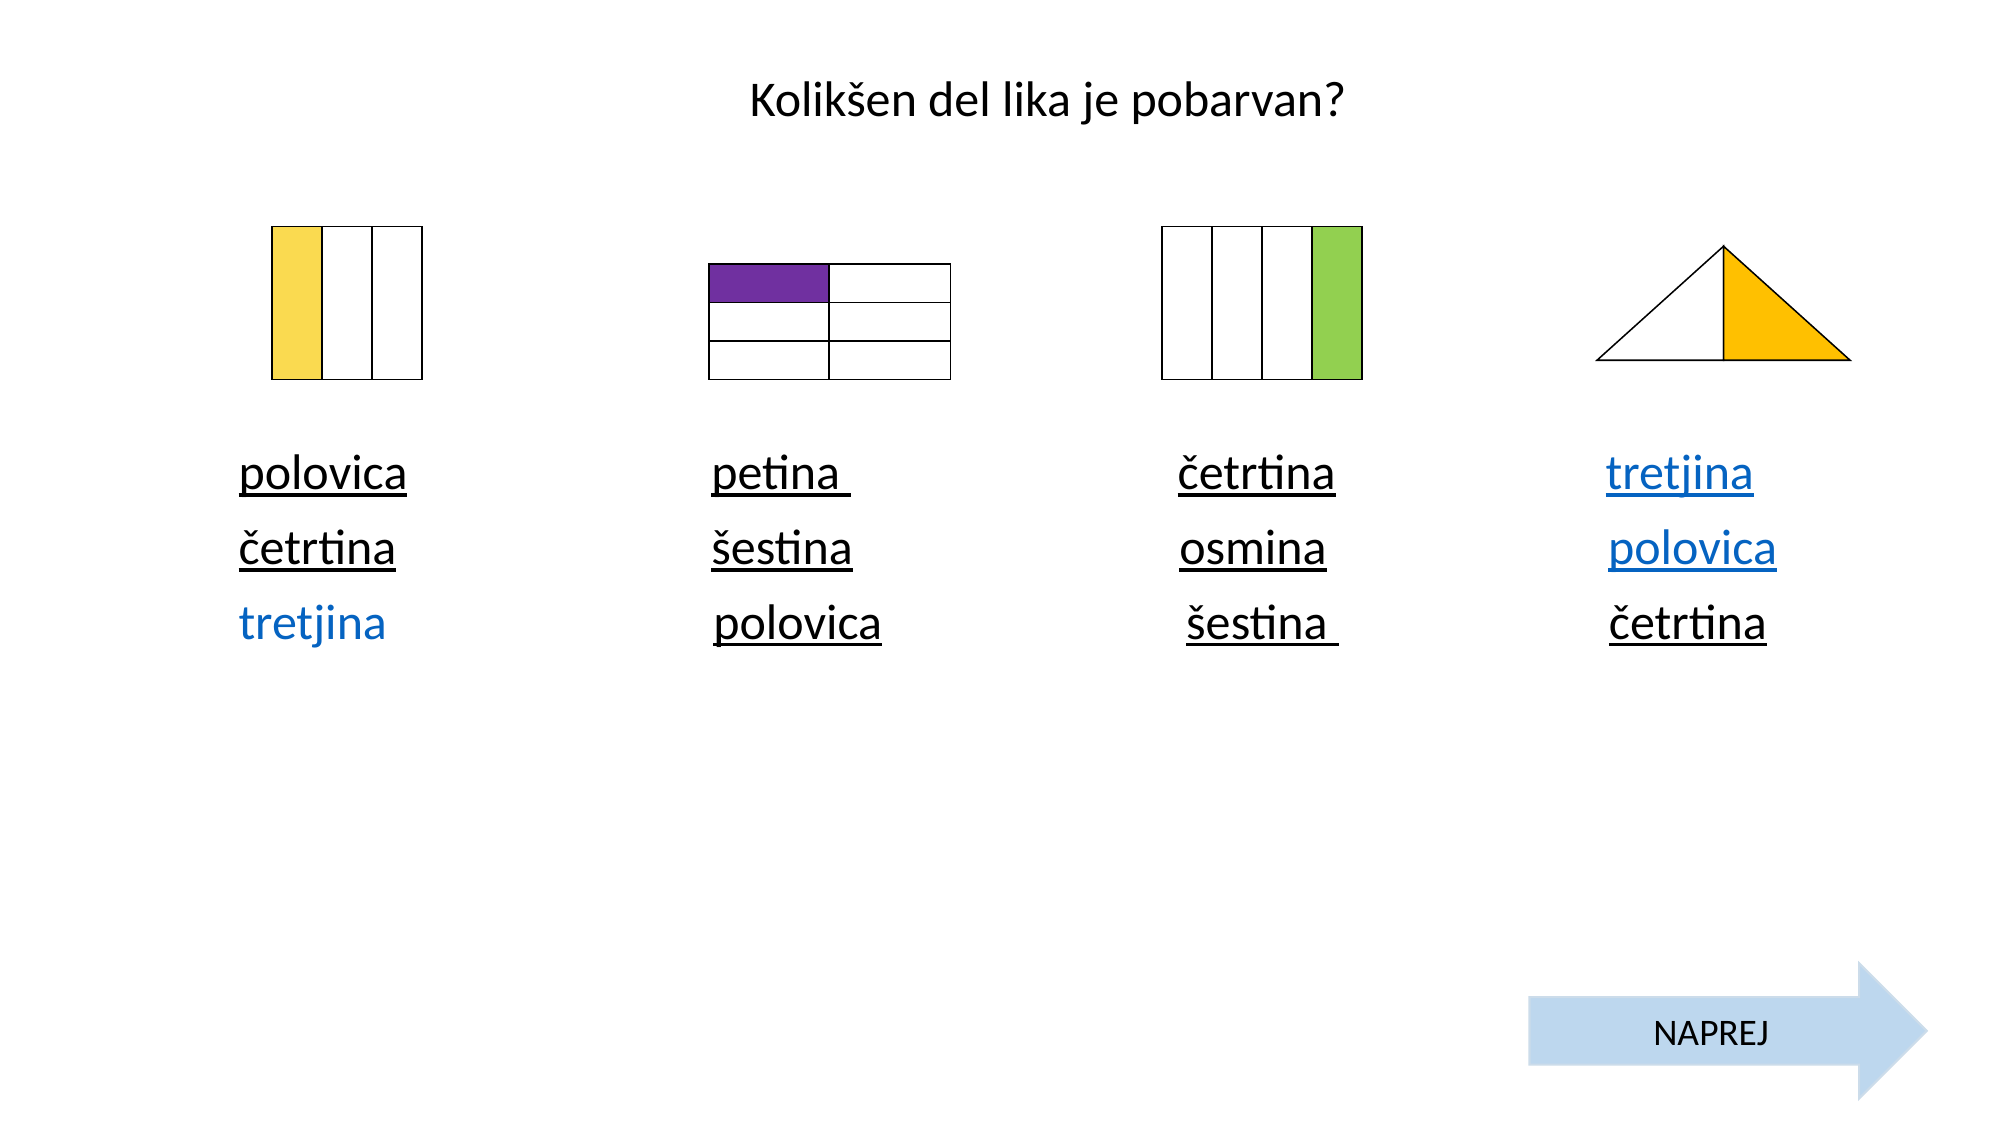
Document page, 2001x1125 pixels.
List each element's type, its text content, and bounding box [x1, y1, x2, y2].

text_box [1161, 226, 1362, 380]
subtitle Kolikšen del lika je pobarvan? polovica petina četrtina tretjina četrtina šestina osmina polovica tretjina polovica šestina četrtina [223, 65, 1885, 1029]
text_box NAPREJ [1528, 960, 1929, 1102]
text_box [708, 263, 951, 380]
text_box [1596, 246, 1851, 361]
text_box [272, 226, 423, 380]
